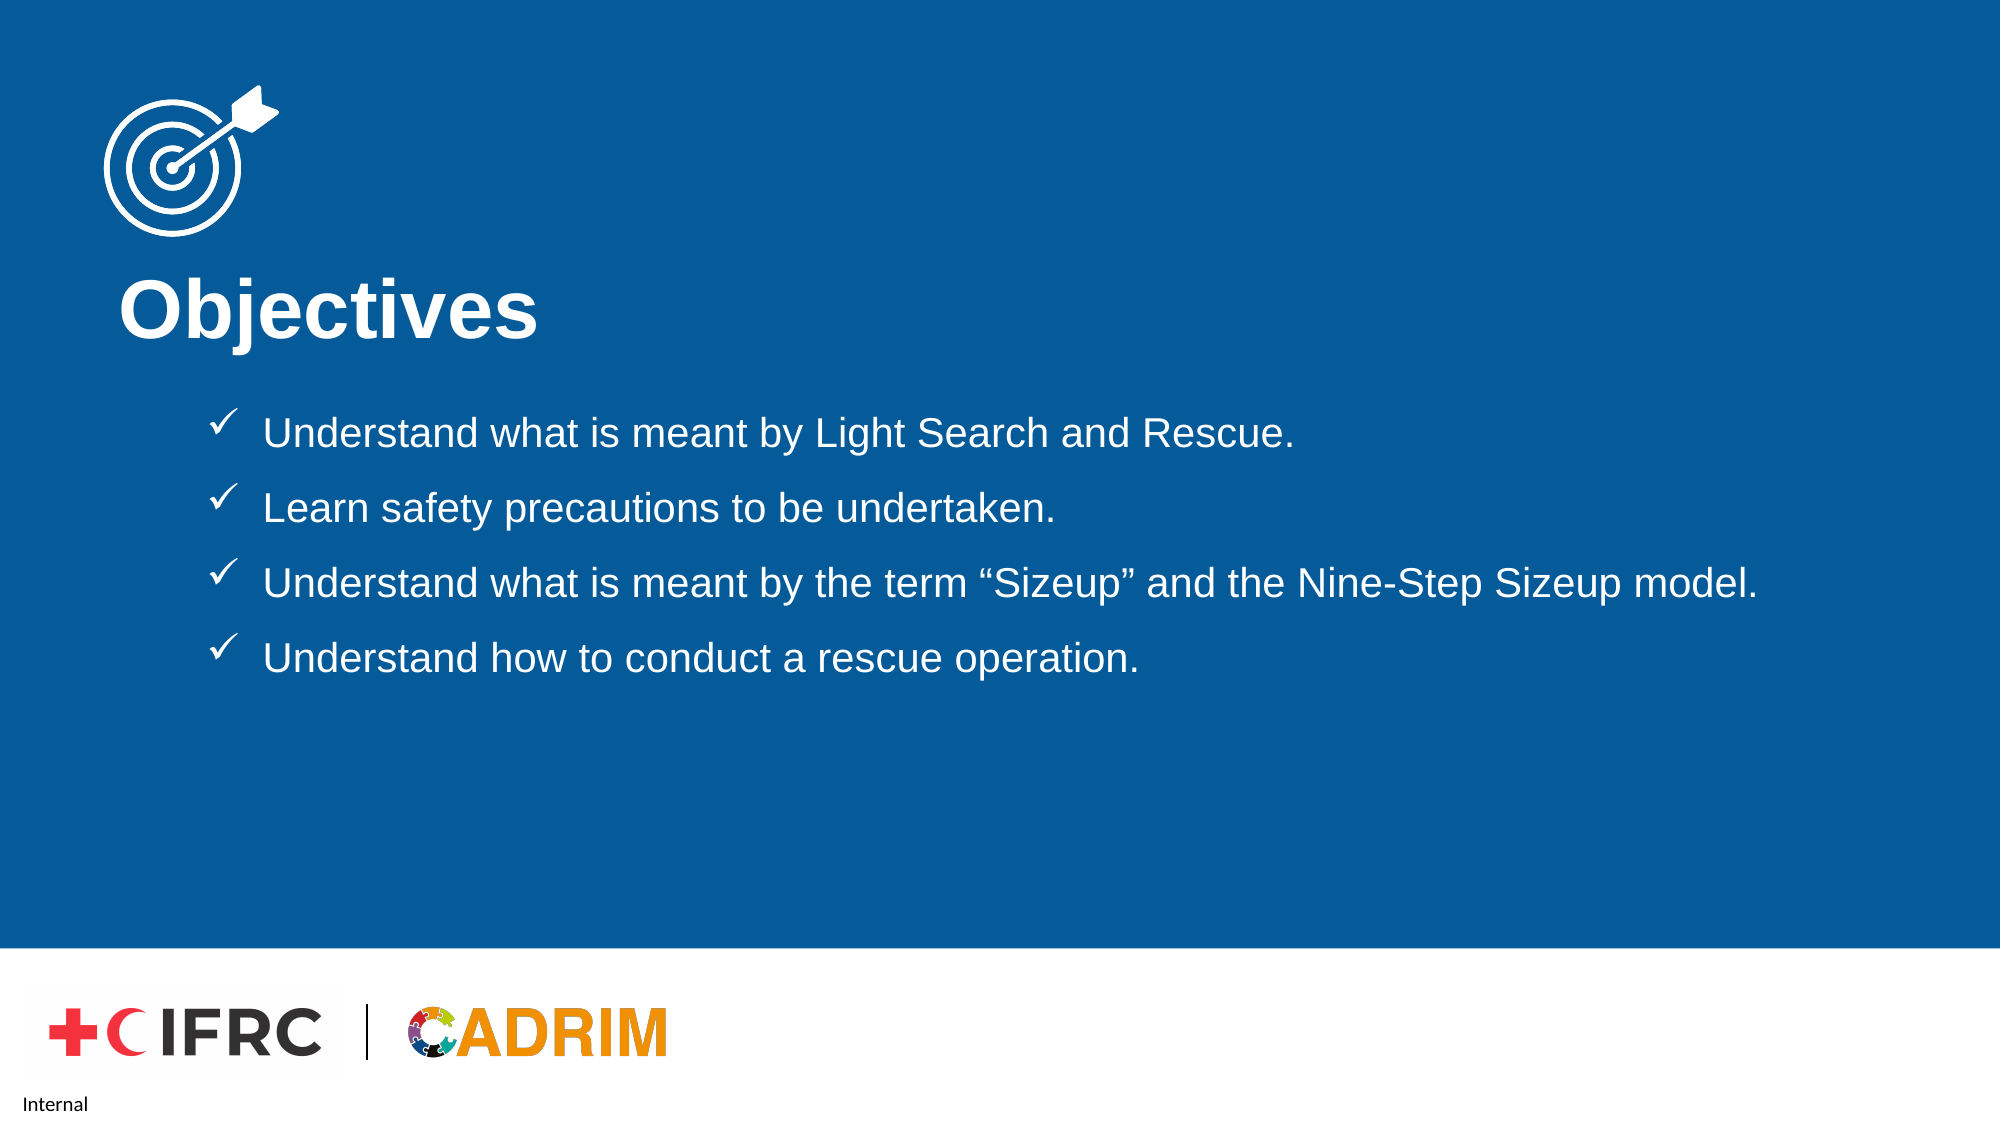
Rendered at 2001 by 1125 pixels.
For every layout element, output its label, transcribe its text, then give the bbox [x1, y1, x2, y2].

text_box Understand what is meant by Light Search and Rescue. Learn safety precautions to be undertaken. Understand what is meant by the term “Sizeup” and the Nine-Step Sizeup model. Understand how to conduct a rescue operation. [191, 373, 1949, 689]
text_box Objectives [103, 248, 775, 364]
picture [103, 85, 280, 237]
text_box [0, 939, 679, 1125]
text_box [0, 0, 2000, 949]
